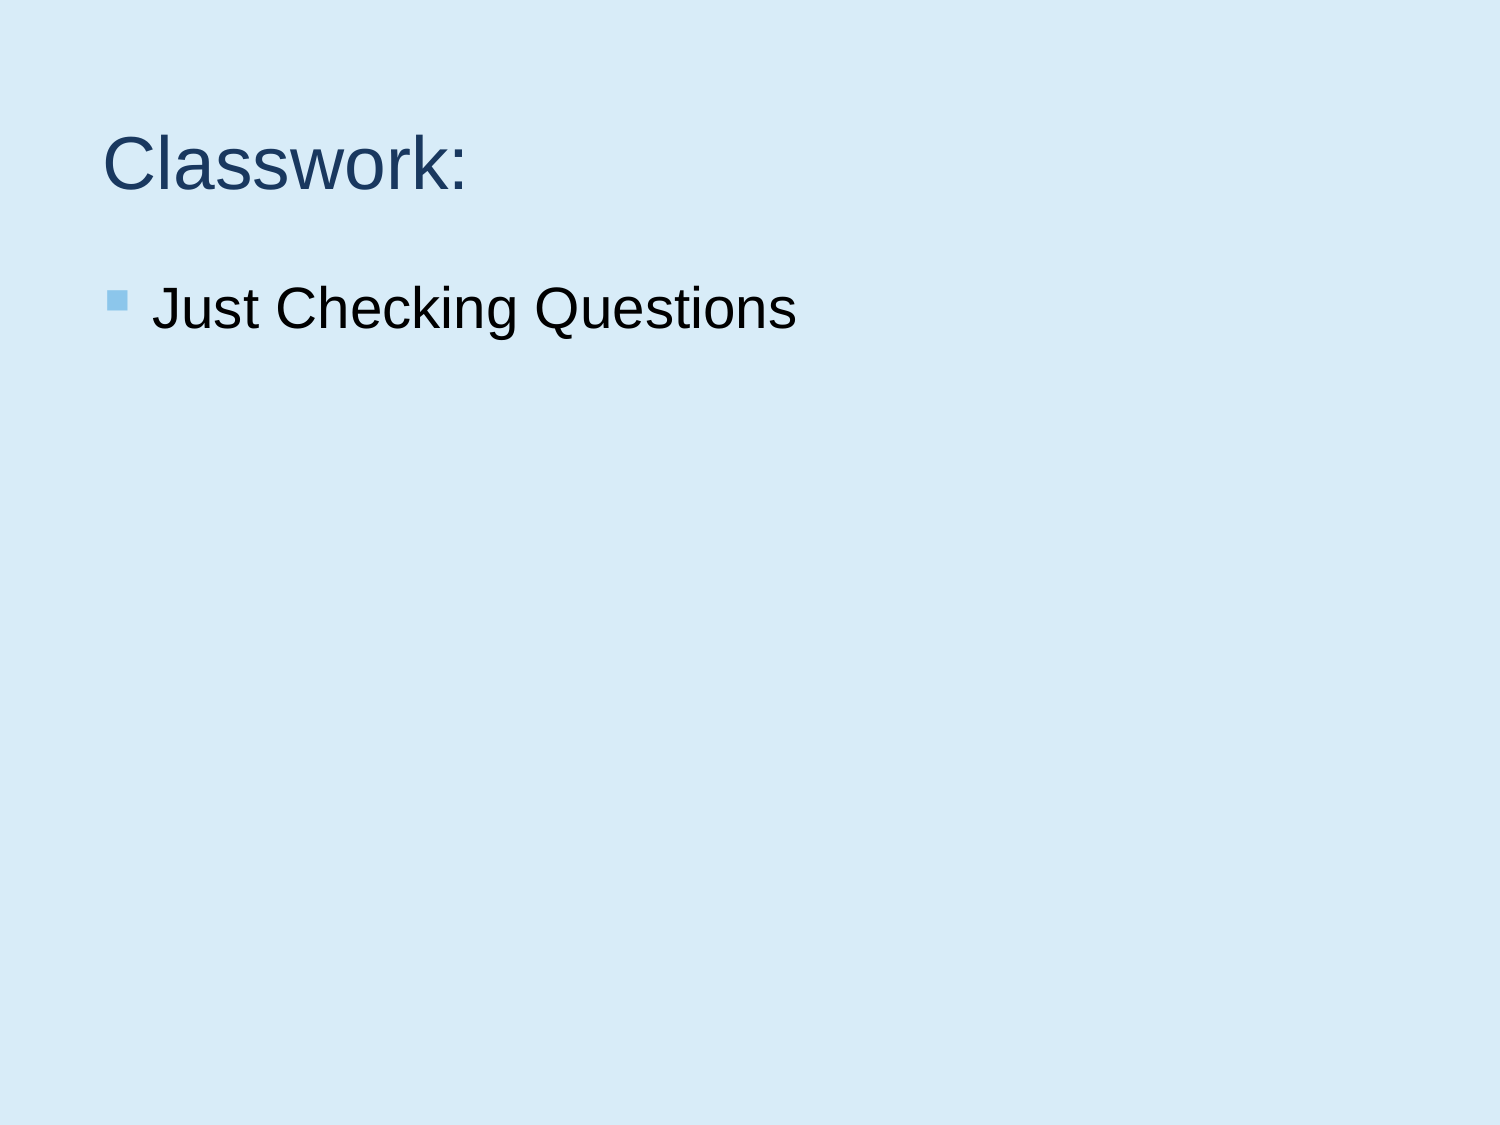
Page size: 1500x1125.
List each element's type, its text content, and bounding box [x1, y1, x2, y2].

list Just Checking Questions [89, 262, 1450, 1013]
title Classwork: [87, 49, 1450, 213]
